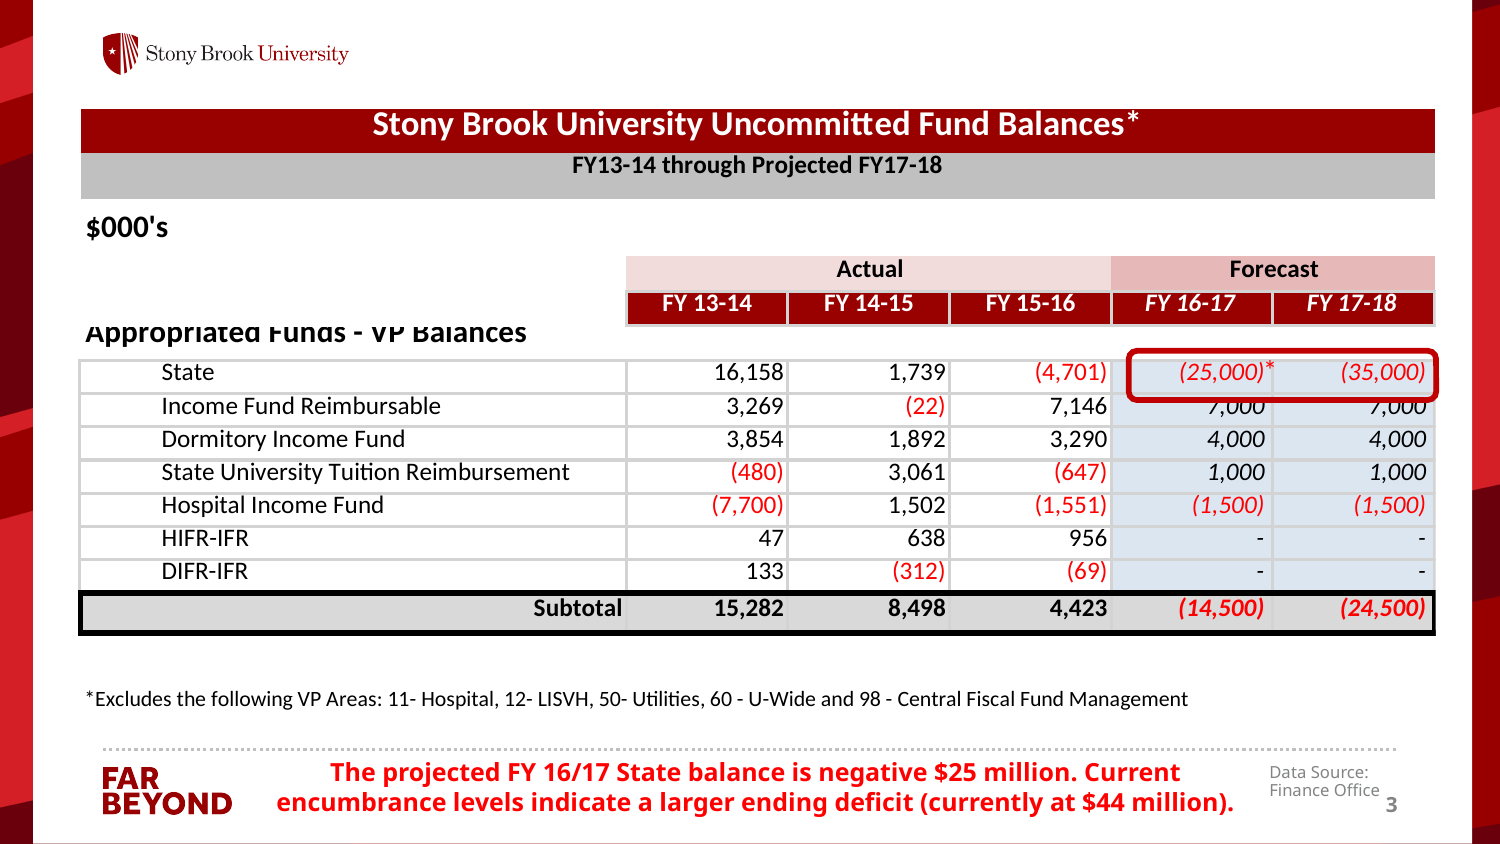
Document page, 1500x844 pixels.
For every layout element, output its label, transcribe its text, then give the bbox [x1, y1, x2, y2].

list The projected FY 16/17 State balance is negative $25 million. Current encumbrance levels indicate a larger ending deficit (currently at $44 million). [247, 756, 1265, 836]
picture [78, 106, 1437, 720]
picture [103, 33, 349, 75]
text_box Data Source: Finance Office [1265, 756, 1437, 799]
picture [103, 767, 232, 815]
picture [1473, 0, 1500, 844]
picture [0, 0, 33, 844]
